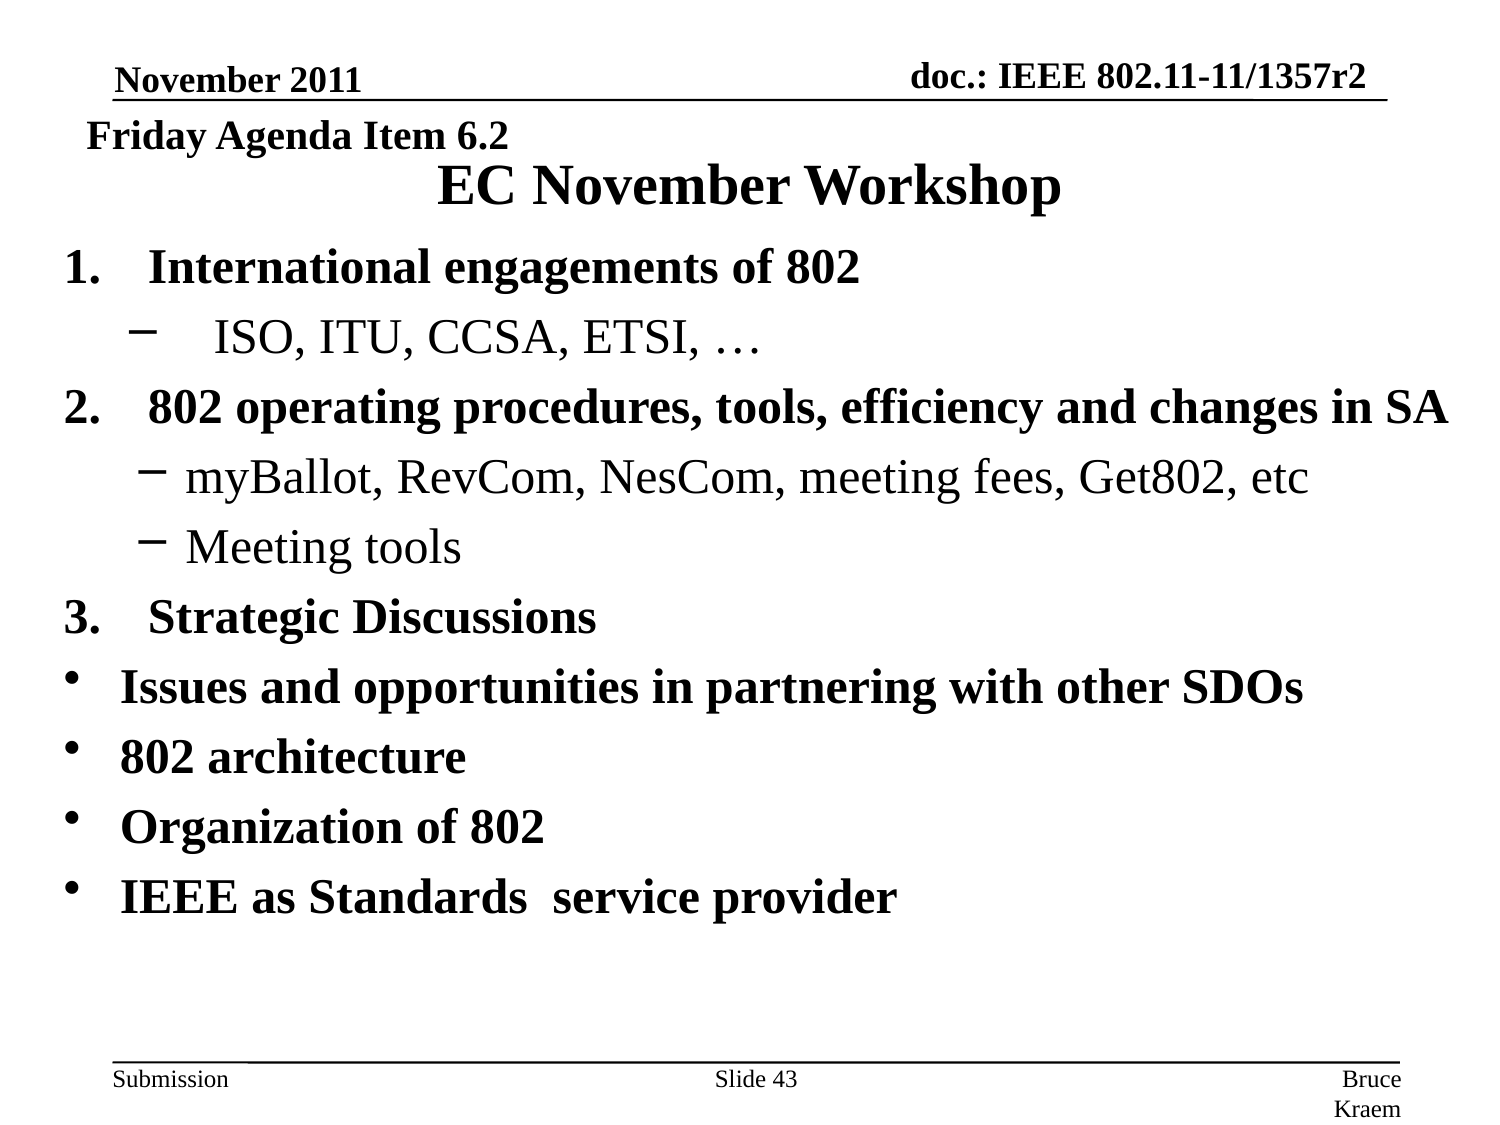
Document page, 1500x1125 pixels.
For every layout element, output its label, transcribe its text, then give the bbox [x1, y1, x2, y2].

list International engagements of 802 ISO, ITU, CCSA, ETSI, … 802 operating procedures, tools, efficiency and changes in SA myBallot, RevCom, NesCom, meeting fees, Get802, etc Meeting tools Strategic Discussions Issues and opportunities in partnering with other SDOs 802 architecture Organization of 802 IEEE as Standards service provider [48, 225, 1477, 1027]
title EC November Workshop [112, 151, 1388, 211]
footer Bruce Kraemer, Marvell [1325, 1062, 1402, 1093]
slide_number Slide 43 [714, 1062, 798, 1093]
text_box Friday Agenda Item 6.2 [71, 100, 536, 165]
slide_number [114, 54, 365, 100]
